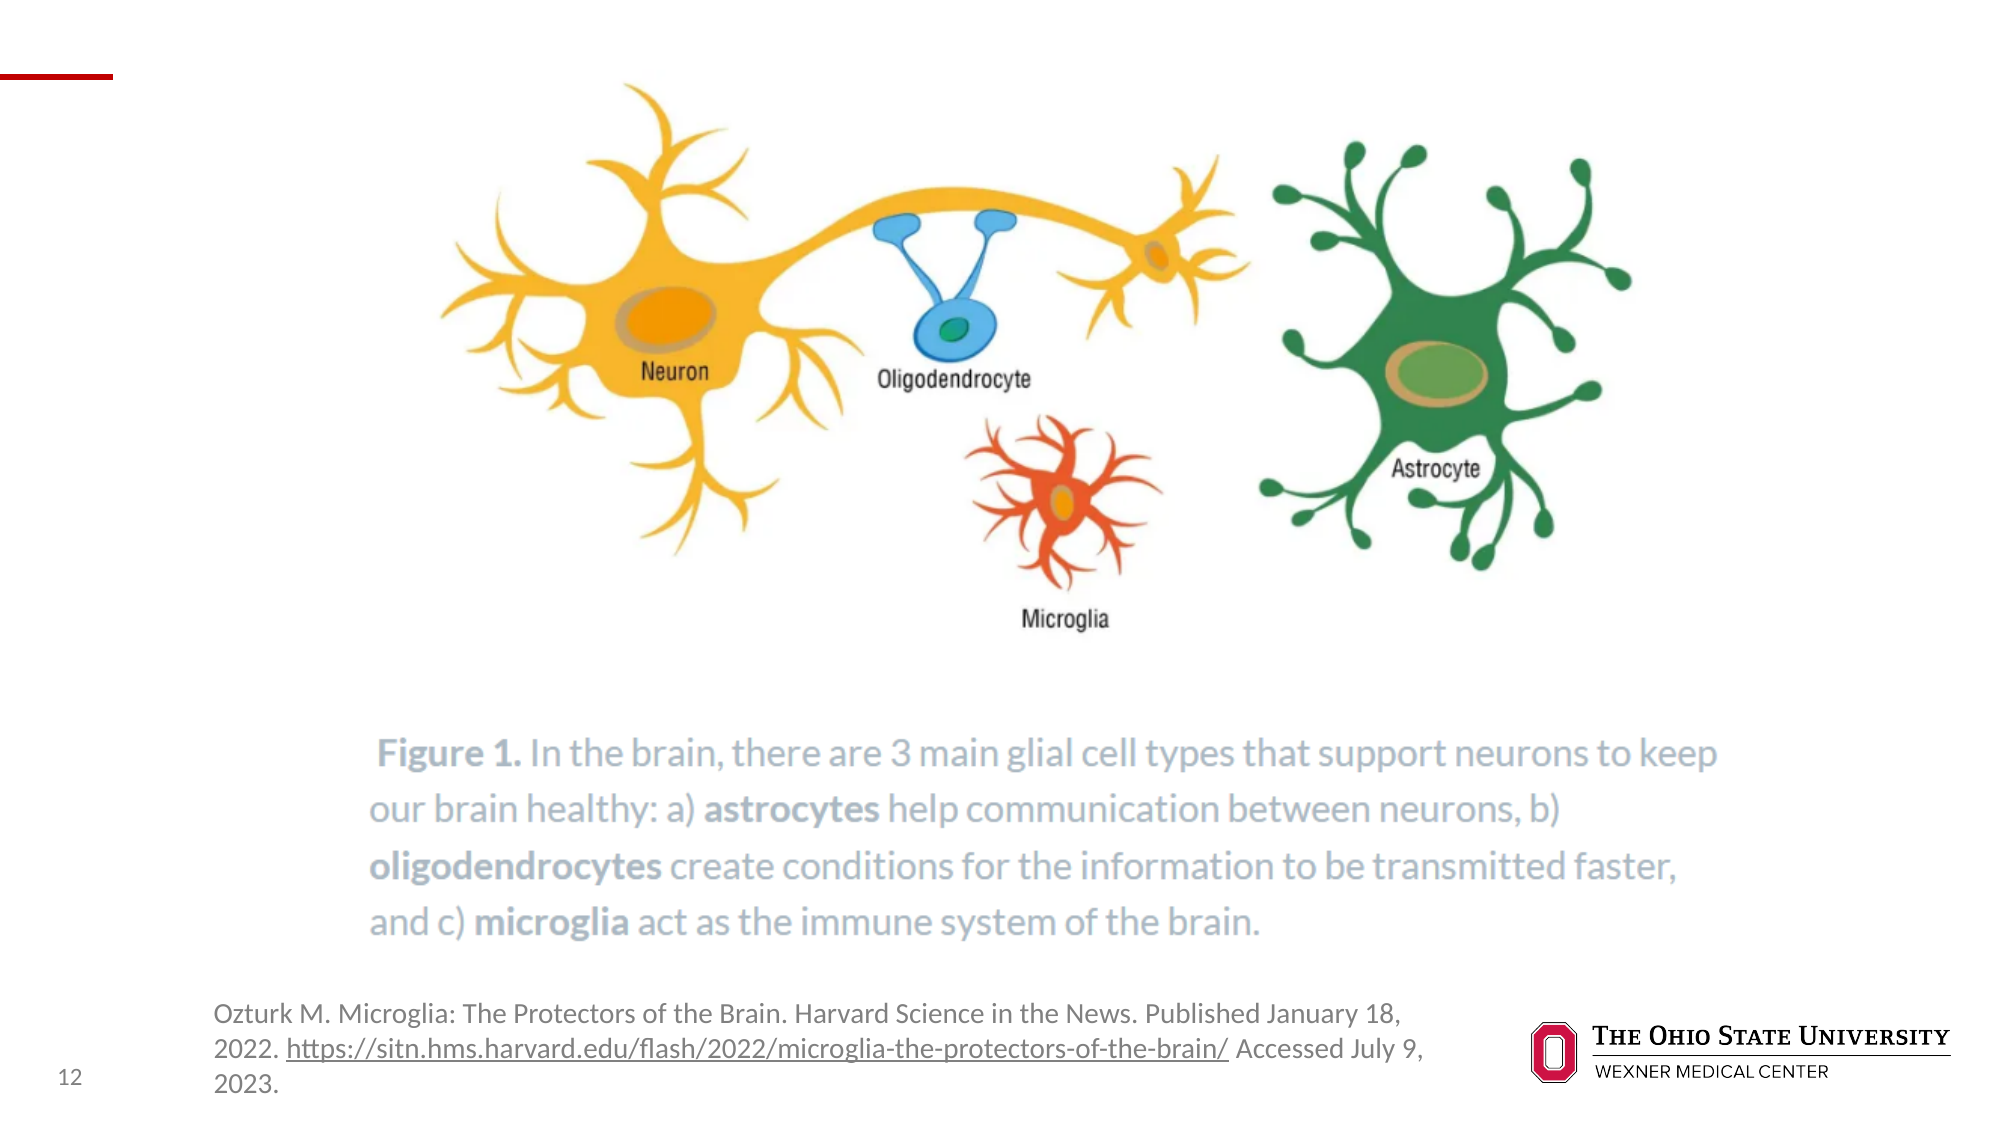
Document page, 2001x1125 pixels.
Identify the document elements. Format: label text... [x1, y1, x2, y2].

picture [285, 58, 1770, 976]
picture [1531, 1022, 1951, 1083]
text_box Ozturk M. Microglia: The Protectors of the Brain. Harvard Science in the News. Published January 18, 2022. https://sitn.hms.harvard.edu/flash/2022/microglia-the-protectors-of-the-brain/ Accessed July 9, 2023. [198, 986, 1483, 1101]
